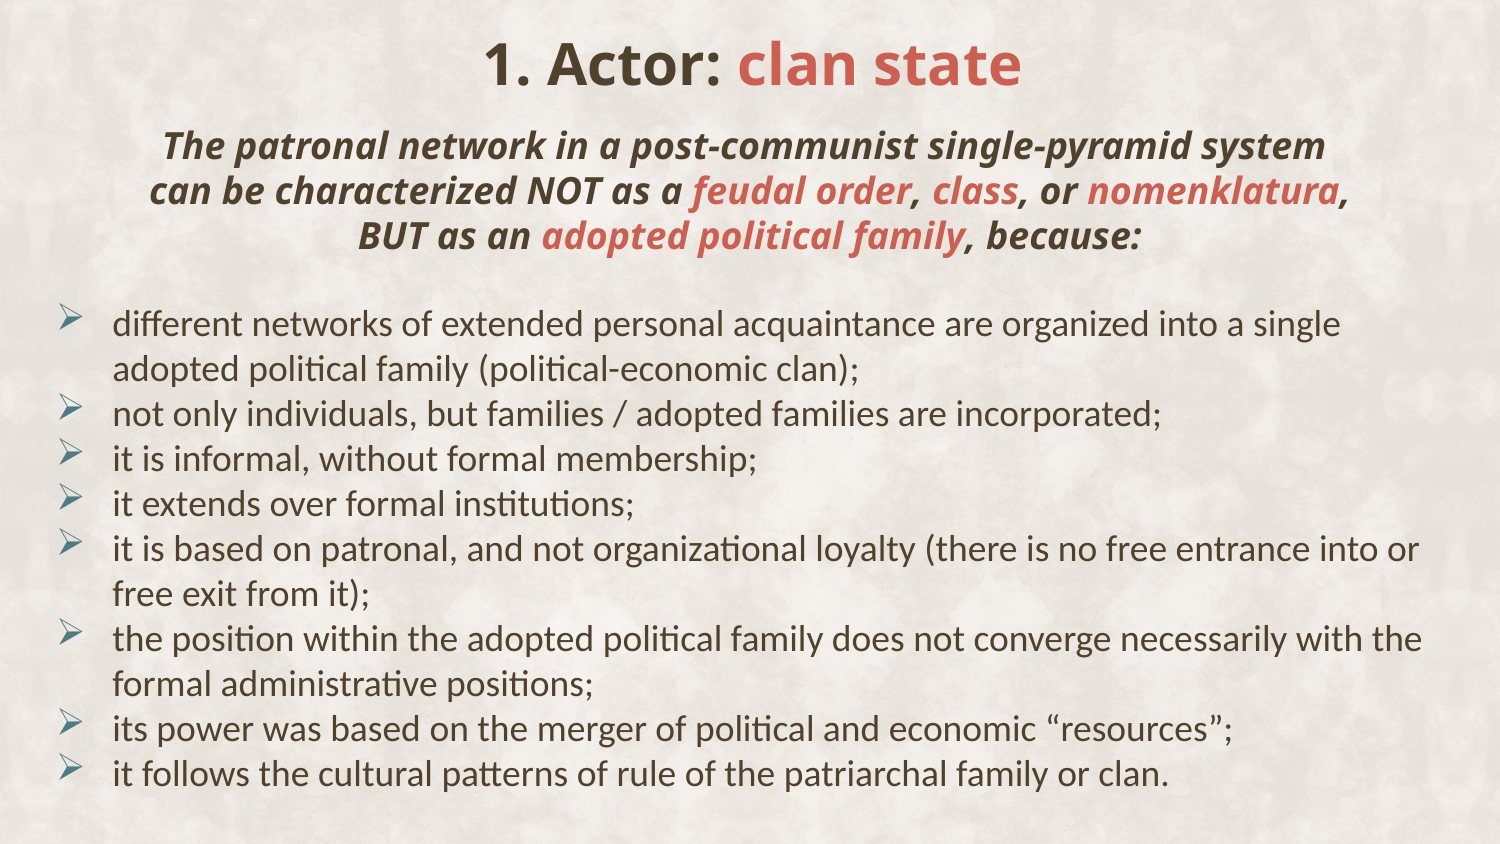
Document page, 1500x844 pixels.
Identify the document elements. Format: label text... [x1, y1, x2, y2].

title The patronal network in a post-communist single-pyramid system can be characterized NOT as a feudal order, class, or nomenklatura, BUT as an adopted political family, because: [23, 114, 1477, 277]
list different networks of extended personal acquaintance are organized into a single adopted political family (political-economic clan); not only individuals, but families / adopted families are incorporated; it is informal, without formal membership; it extends over formal institutions; it is based on patronal, and not organizational loyalty (there is no free entrance into or free exit from it); the position within the adopted political family does not converge necessarily with the formal administrative positions; its power was based on the merger of political and economic “resources”; it follows the cultural patterns of rule of the patriarchal family or clan. [41, 291, 1459, 812]
picture [0, 0, 1500, 844]
text_box 1. Actor: clan state [26, 20, 1480, 115]
